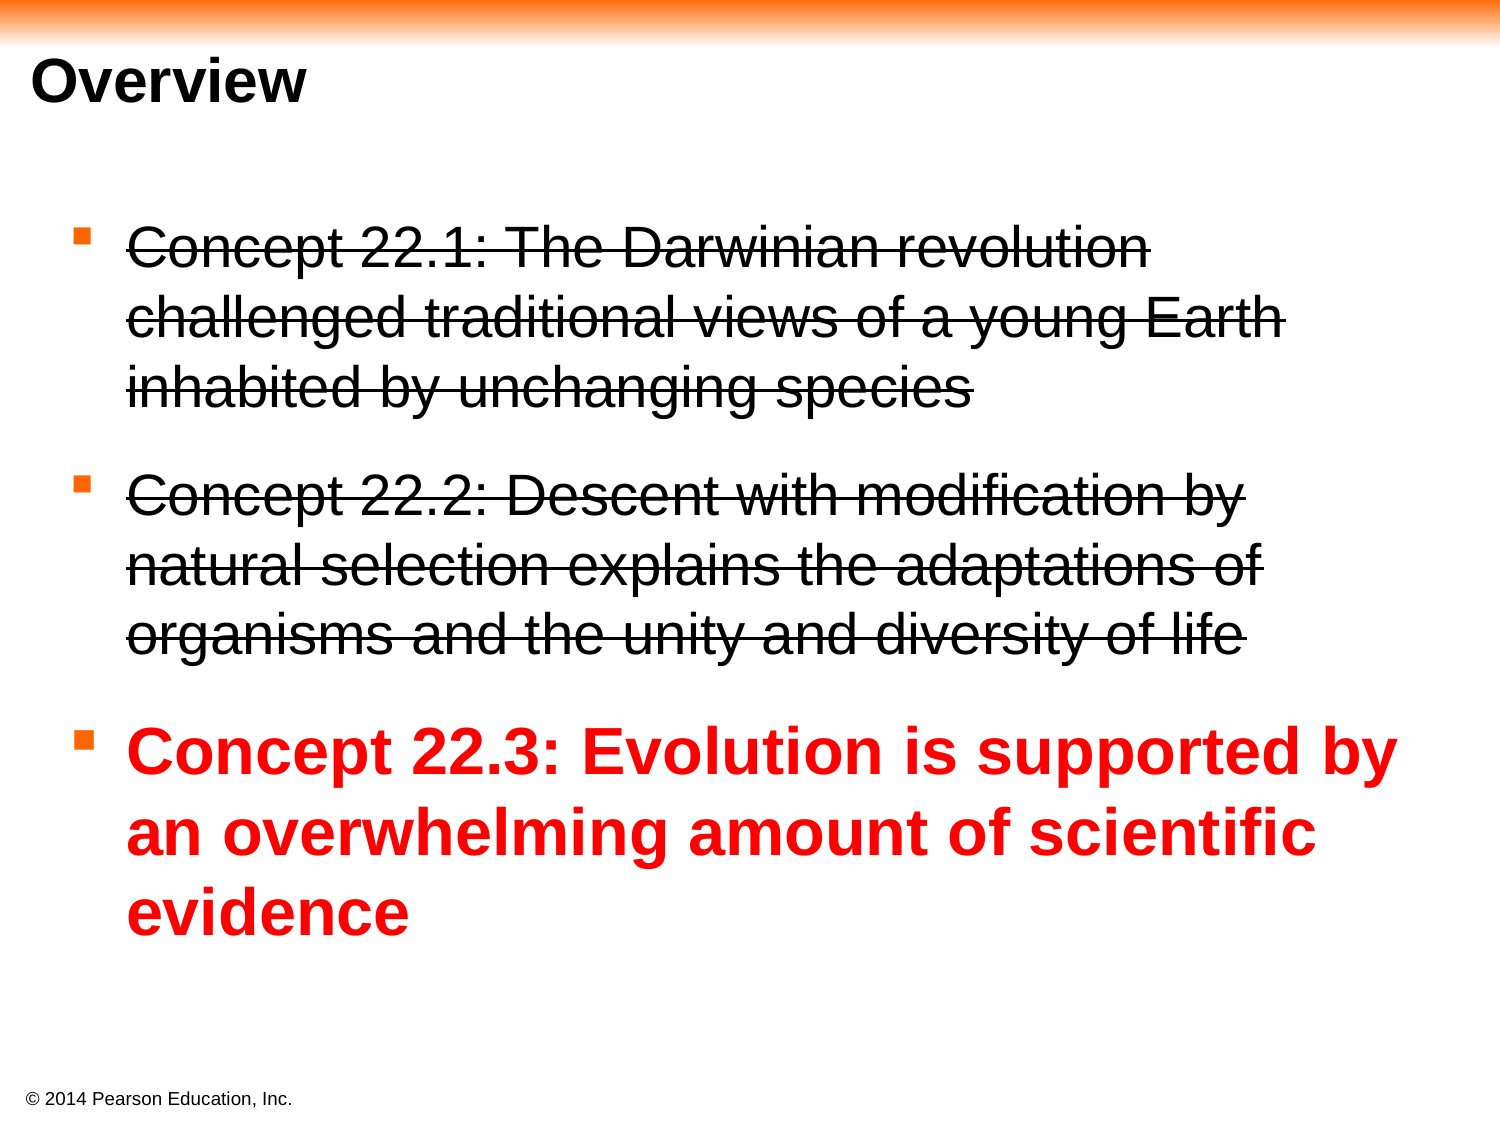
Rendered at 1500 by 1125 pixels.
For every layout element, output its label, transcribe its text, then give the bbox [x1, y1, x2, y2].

title Overview [29, 49, 1470, 184]
list Concept 22.1: The Darwinian revolution challenged traditional views of a young Earth inhabited by unchanging species Concept 22.2: Descent with modification by natural selection explains the adaptations of organisms and the unity and diversity of life Concept 22.3: Evolution is supported by an overwhelming amount of scientific evidence [69, 208, 1464, 1042]
